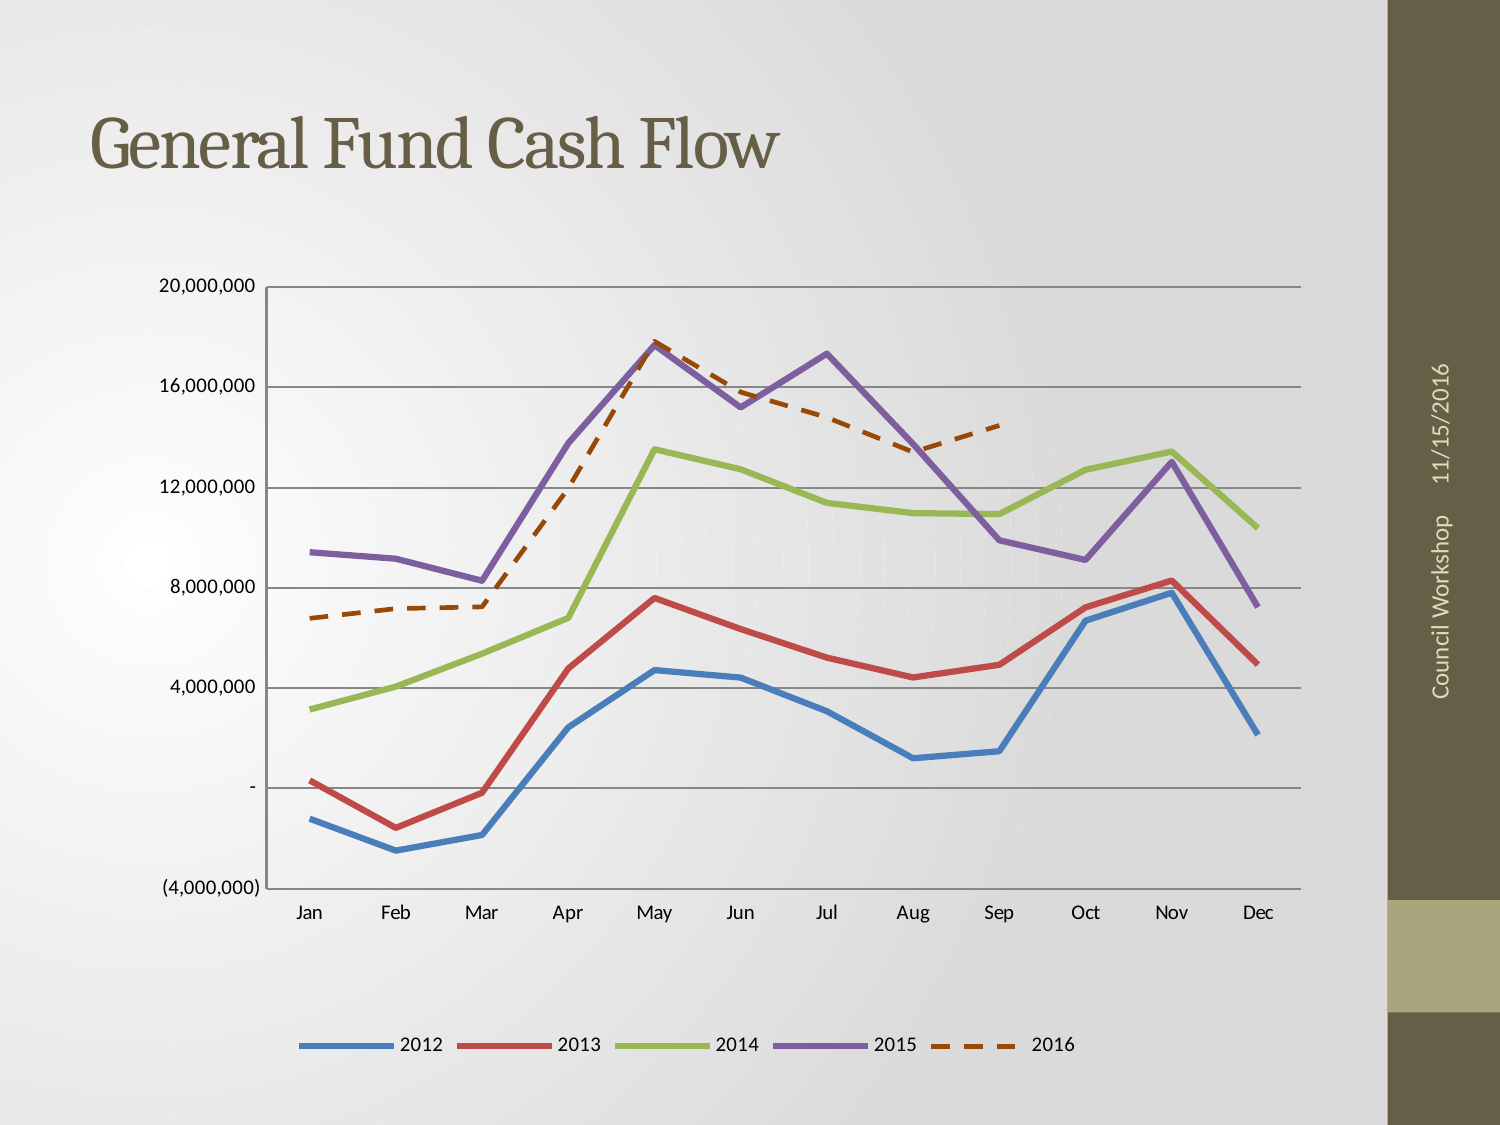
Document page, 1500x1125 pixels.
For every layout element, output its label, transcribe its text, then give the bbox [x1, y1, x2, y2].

chart [49, 237, 1326, 1063]
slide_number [1408, 100, 1469, 500]
footer Council Workshop [1408, 500, 1469, 889]
title General Fund Cash Flow [75, 45, 1325, 231]
